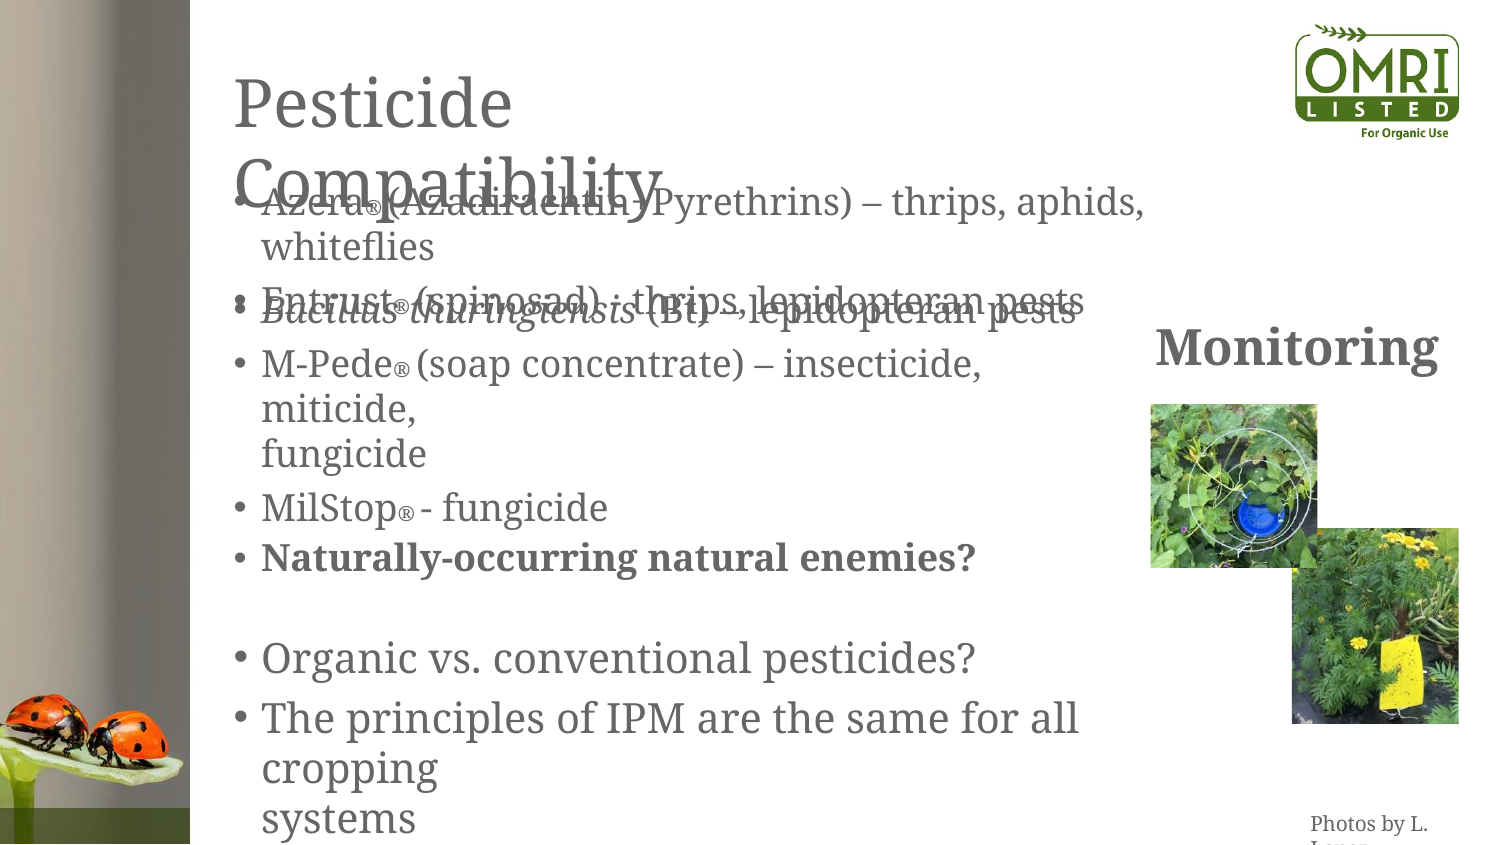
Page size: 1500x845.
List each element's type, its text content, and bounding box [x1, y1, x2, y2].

text_box Azera® (Azadirachtin+Pyrethrins) – thrips, aphids, whiteflies Entrust® (spinosad) - thrips, lepidopteran pests [231, 167, 1277, 323]
text_box [1150, 404, 1318, 568]
text_box [0, 0, 195, 844]
text_box [1291, 528, 1459, 724]
list Bacillus thuringiensis (Bt) – lepidopteran pests M-Pede® (soap concentrate) – insecticide, miticide, fungicide MilStop® - fungicide [231, 275, 1115, 532]
text_box Naturally-occurring natural enemies? Organic vs. conventional pesticides? The principles of IPM are the same for all cropping systems [231, 532, 1199, 842]
text_box Monitoring [1153, 312, 1452, 375]
title Pesticide Compatibility [231, 59, 920, 167]
text_box Photos by L. Lopez. [1308, 809, 1492, 845]
text_box [1295, 24, 1460, 140]
